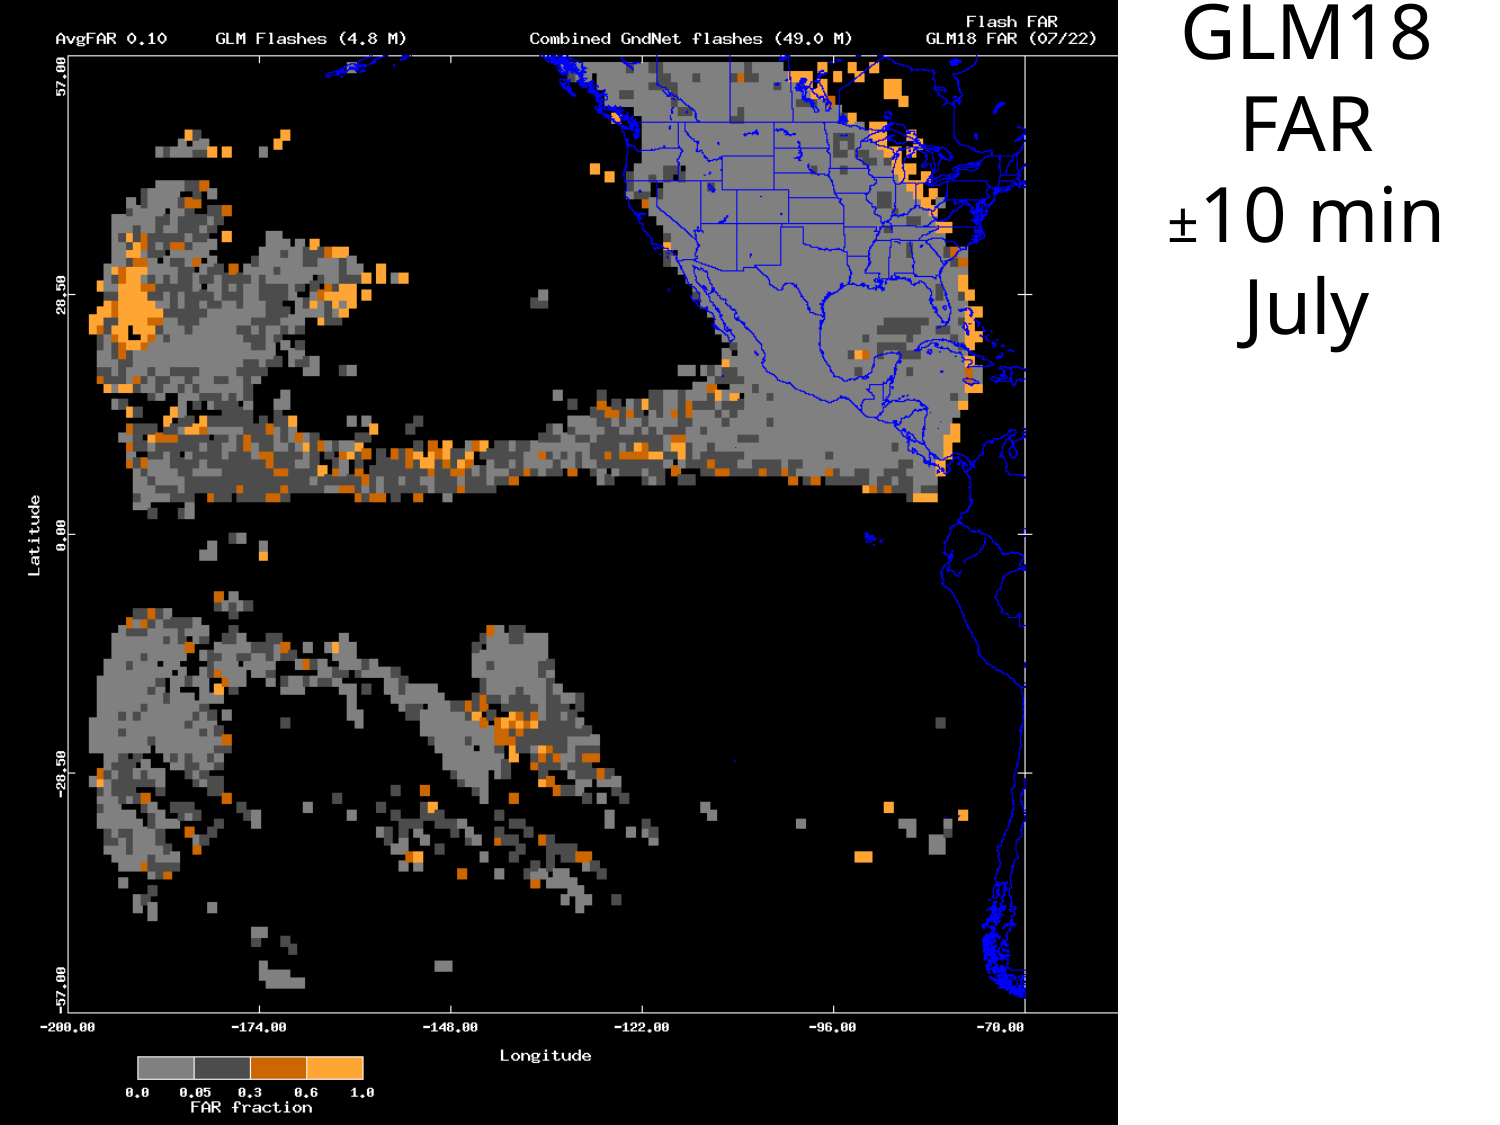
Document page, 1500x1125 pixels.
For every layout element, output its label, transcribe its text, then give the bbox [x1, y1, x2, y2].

title GLM18 FAR ±10 min July [1118, 0, 1500, 334]
picture [0, 0, 1118, 1125]
